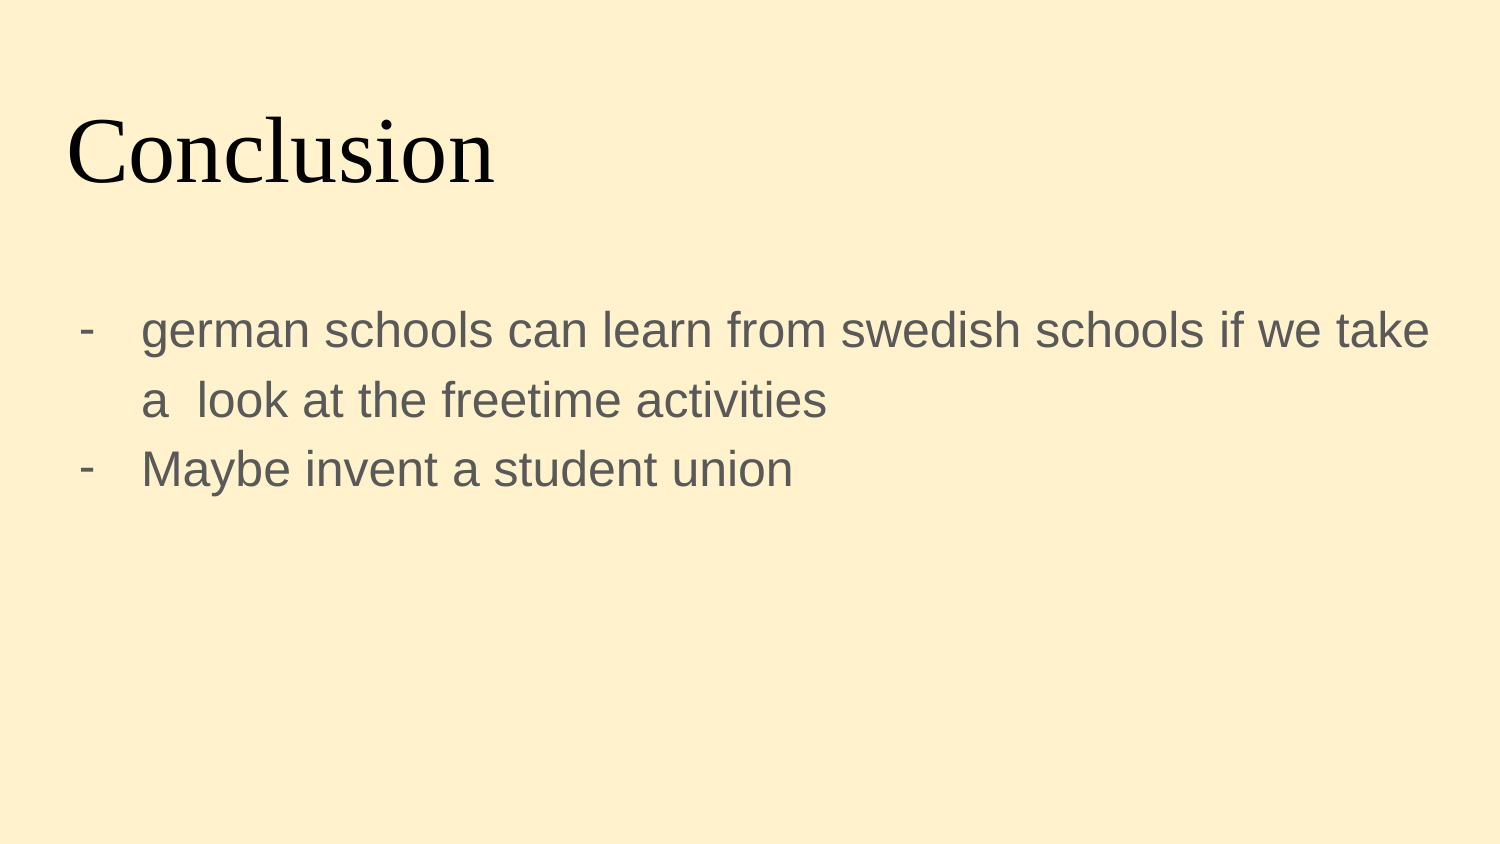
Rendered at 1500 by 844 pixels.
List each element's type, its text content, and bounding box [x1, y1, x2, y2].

title Conclusion [51, 72, 1449, 167]
list german schools can learn from swedish schools if we take a look at the freetime activities Maybe invent a student union [51, 189, 1449, 750]
